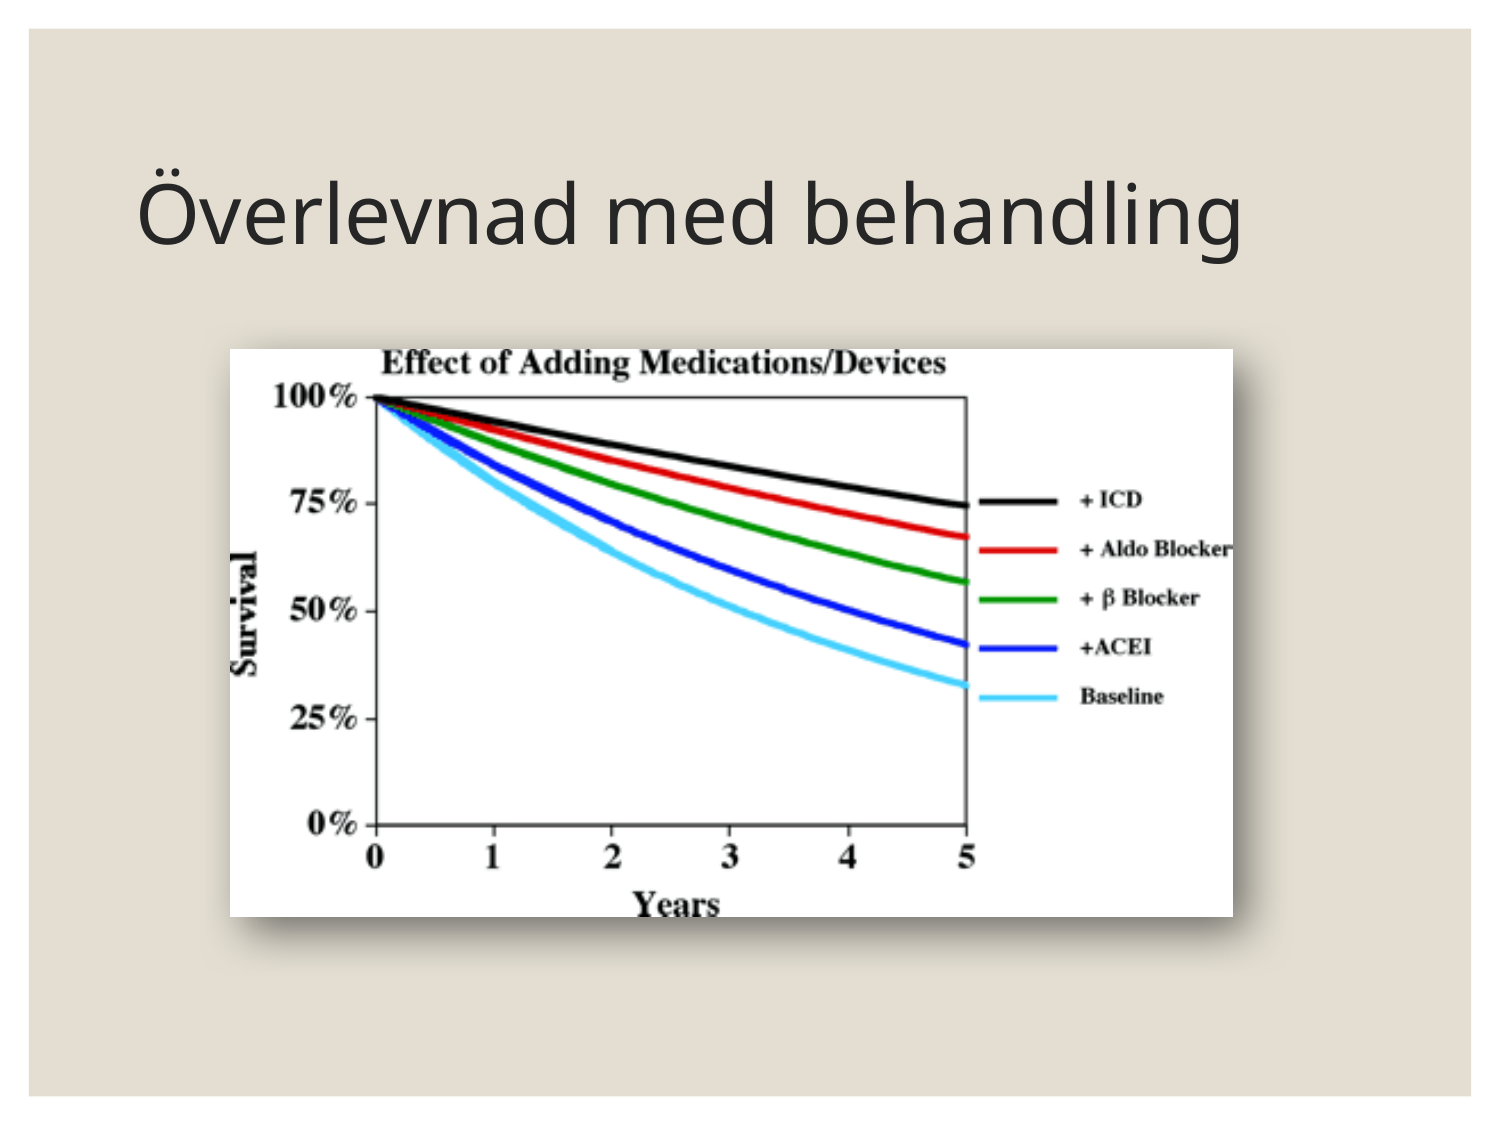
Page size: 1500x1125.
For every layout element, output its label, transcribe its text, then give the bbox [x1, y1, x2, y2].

title Överlevnad med behandling [120, 105, 1380, 331]
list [230, 349, 1233, 917]
